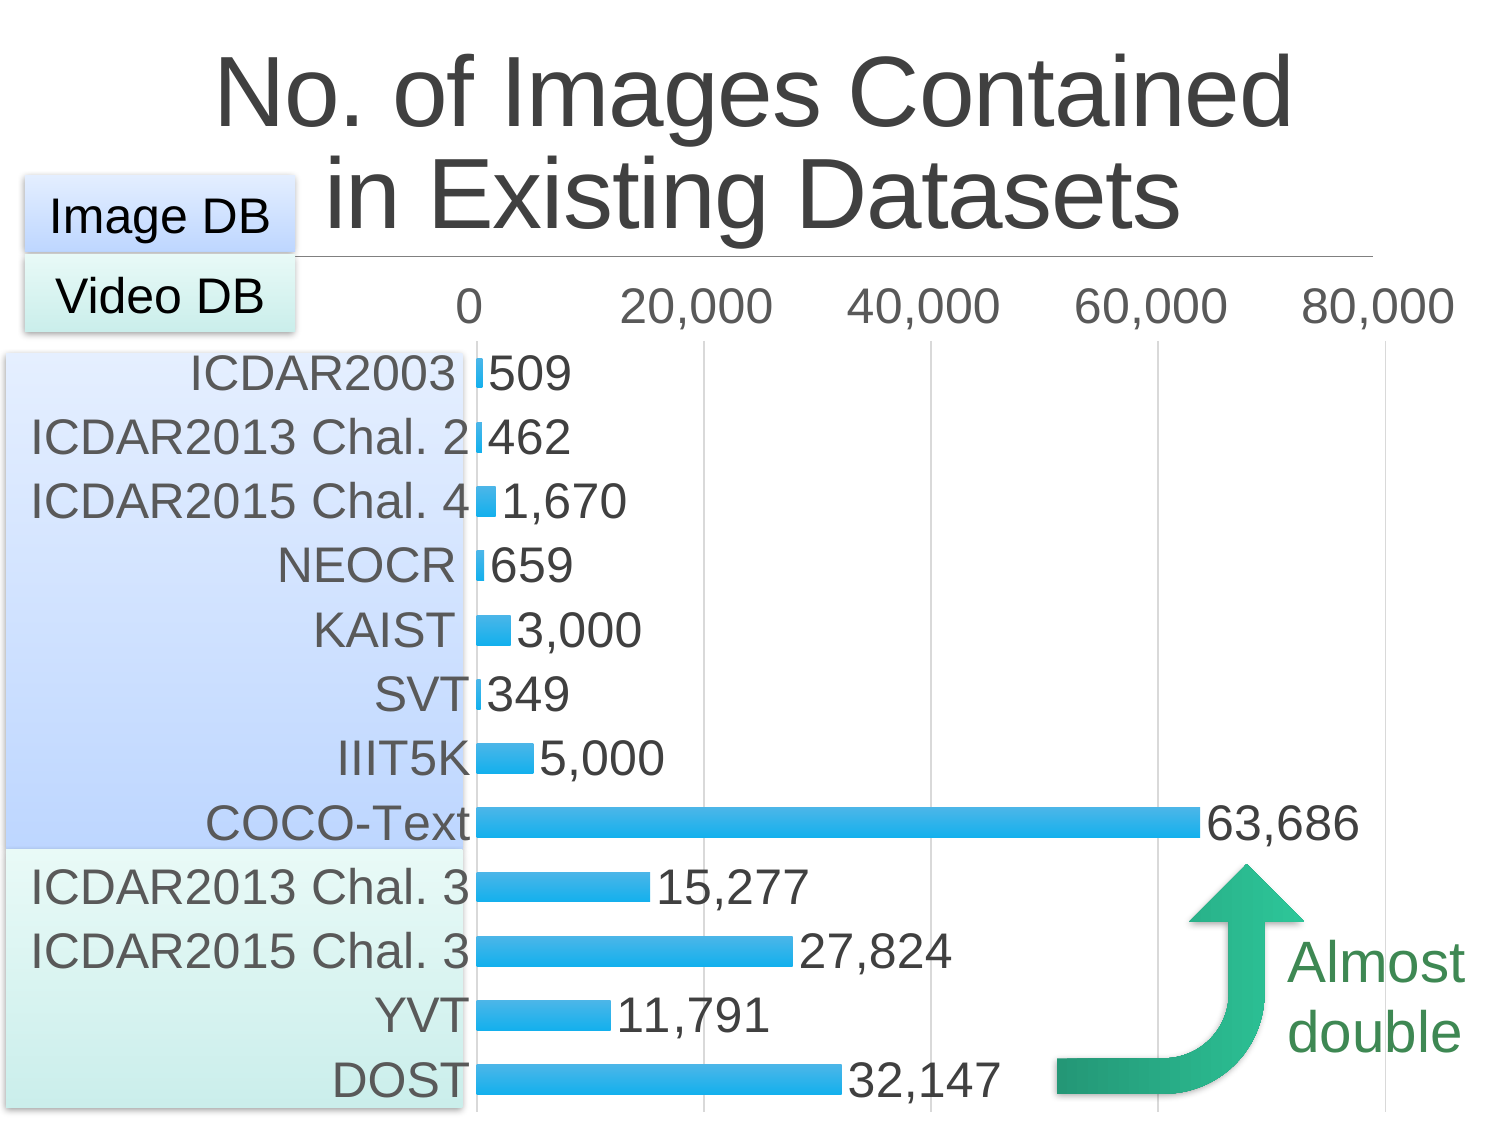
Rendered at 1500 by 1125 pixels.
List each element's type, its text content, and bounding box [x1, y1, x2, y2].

chart [0, 260, 1500, 1125]
text_box Image DB [24, 174, 296, 253]
title No. of Images Contained in Existing Datasets [135, 18, 1373, 257]
text_box Video DB [24, 254, 296, 259]
